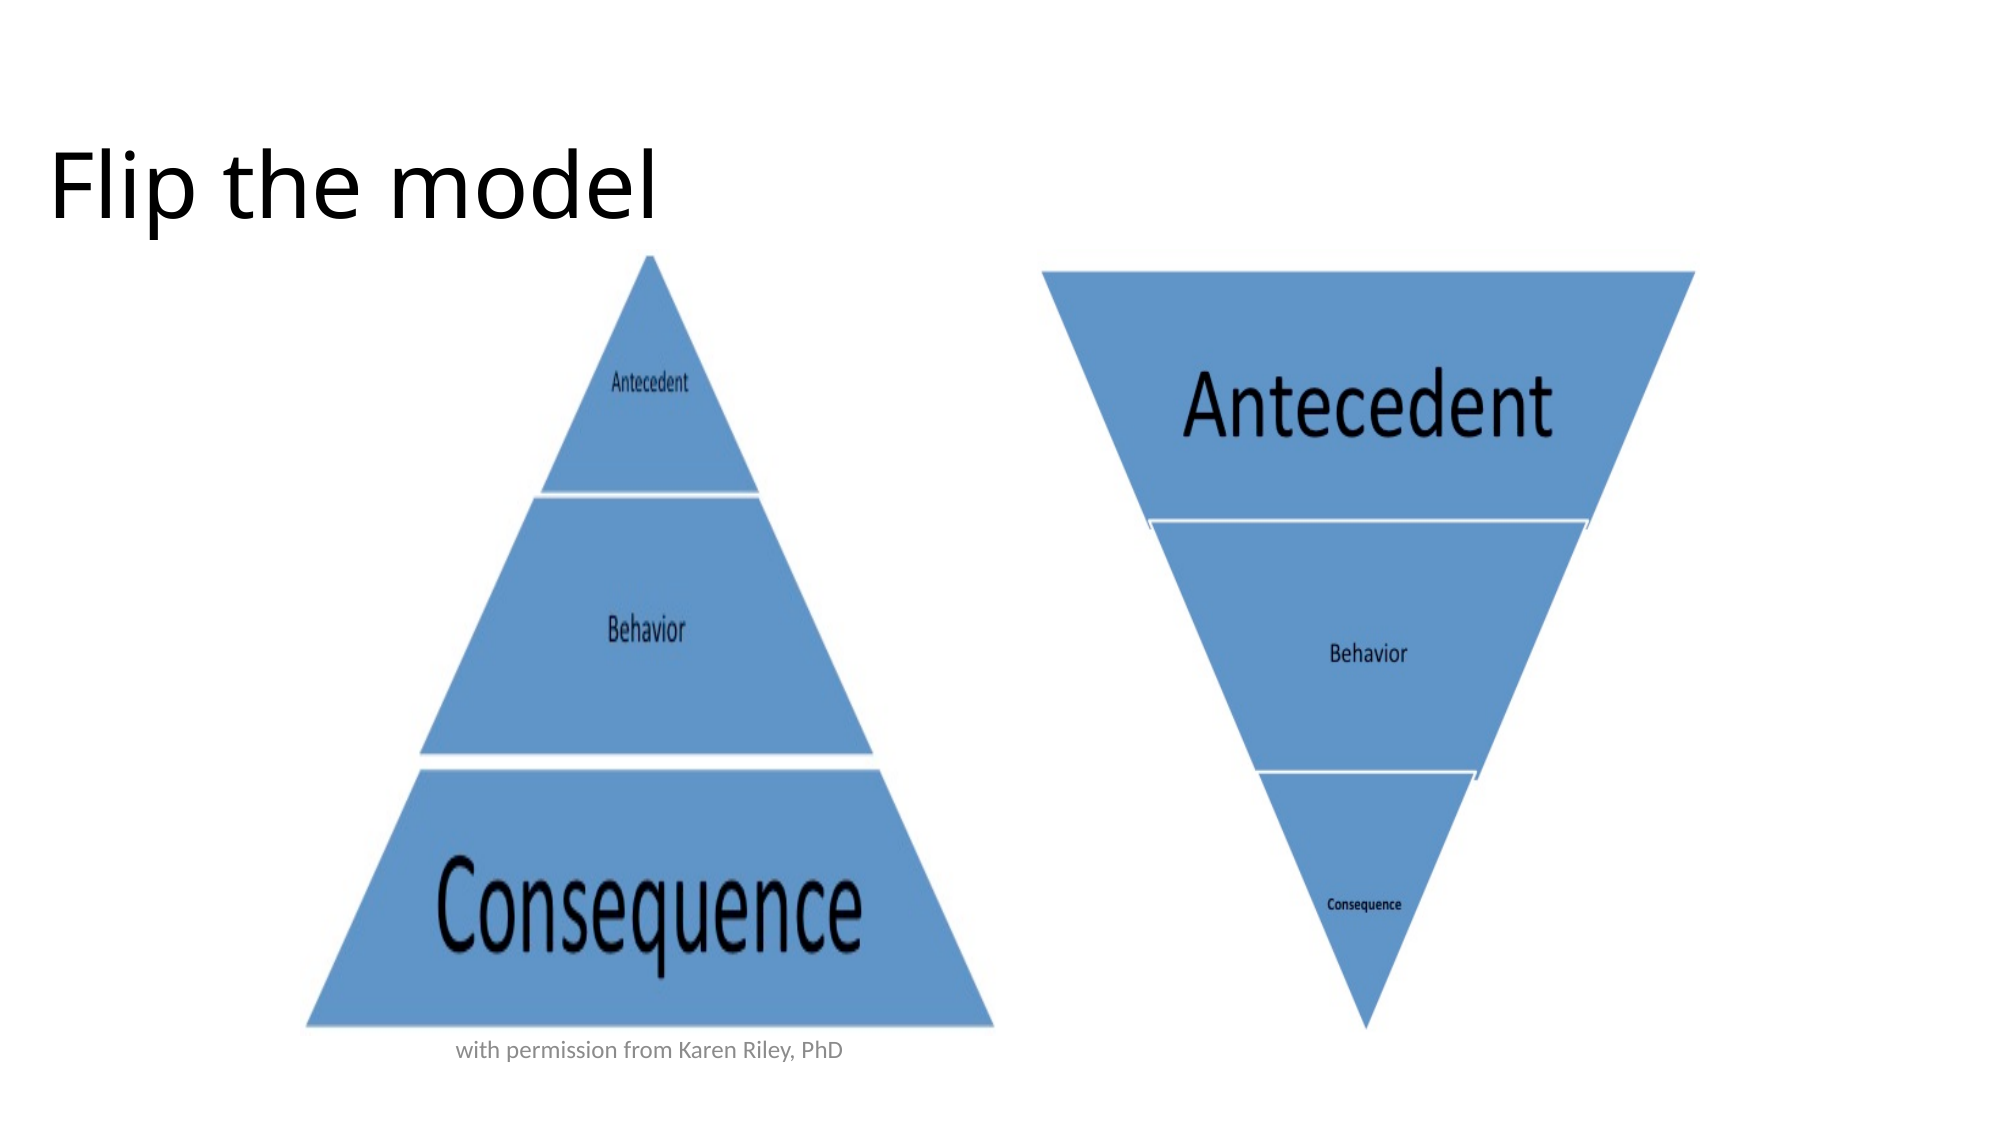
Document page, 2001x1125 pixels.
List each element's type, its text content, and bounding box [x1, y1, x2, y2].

title Flip the model [32, 100, 1610, 278]
footer with permission from Karen Riley, PhD [86, 1018, 1214, 1078]
picture [1037, 249, 1700, 1036]
picture [299, 249, 1000, 1036]
